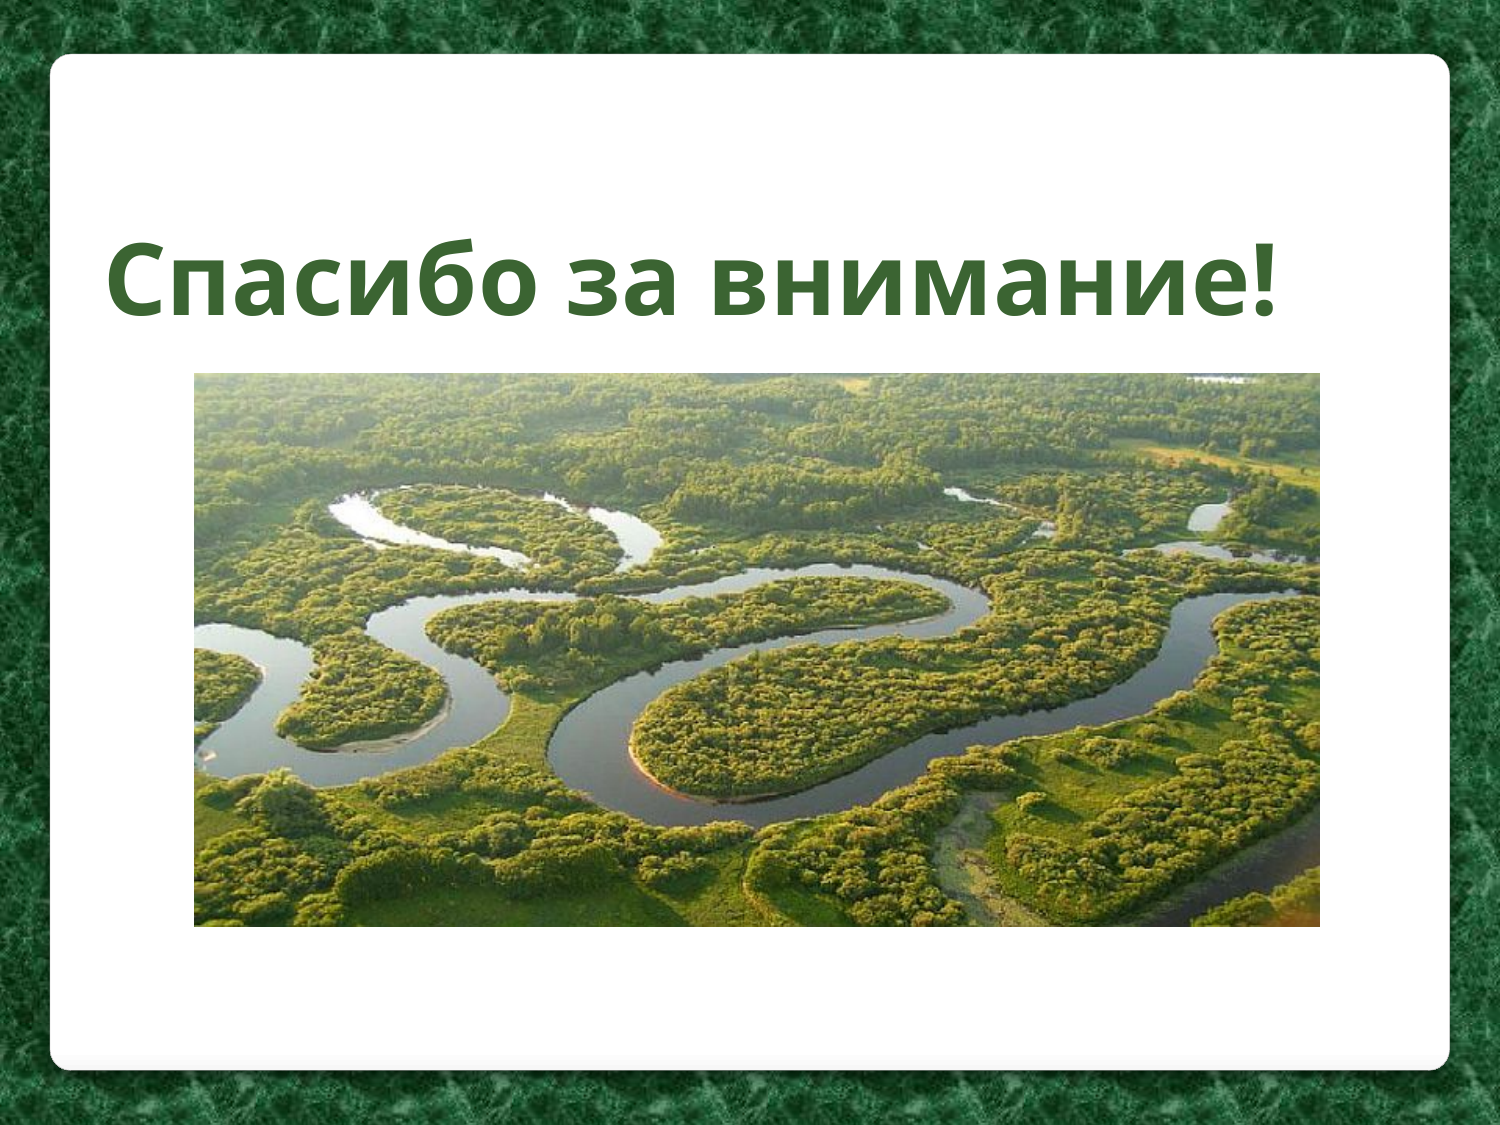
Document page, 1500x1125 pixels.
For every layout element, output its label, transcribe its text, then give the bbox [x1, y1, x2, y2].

text_box Спасибо за внимание! [88, 208, 1412, 343]
picture [0, 0, 1500, 1125]
